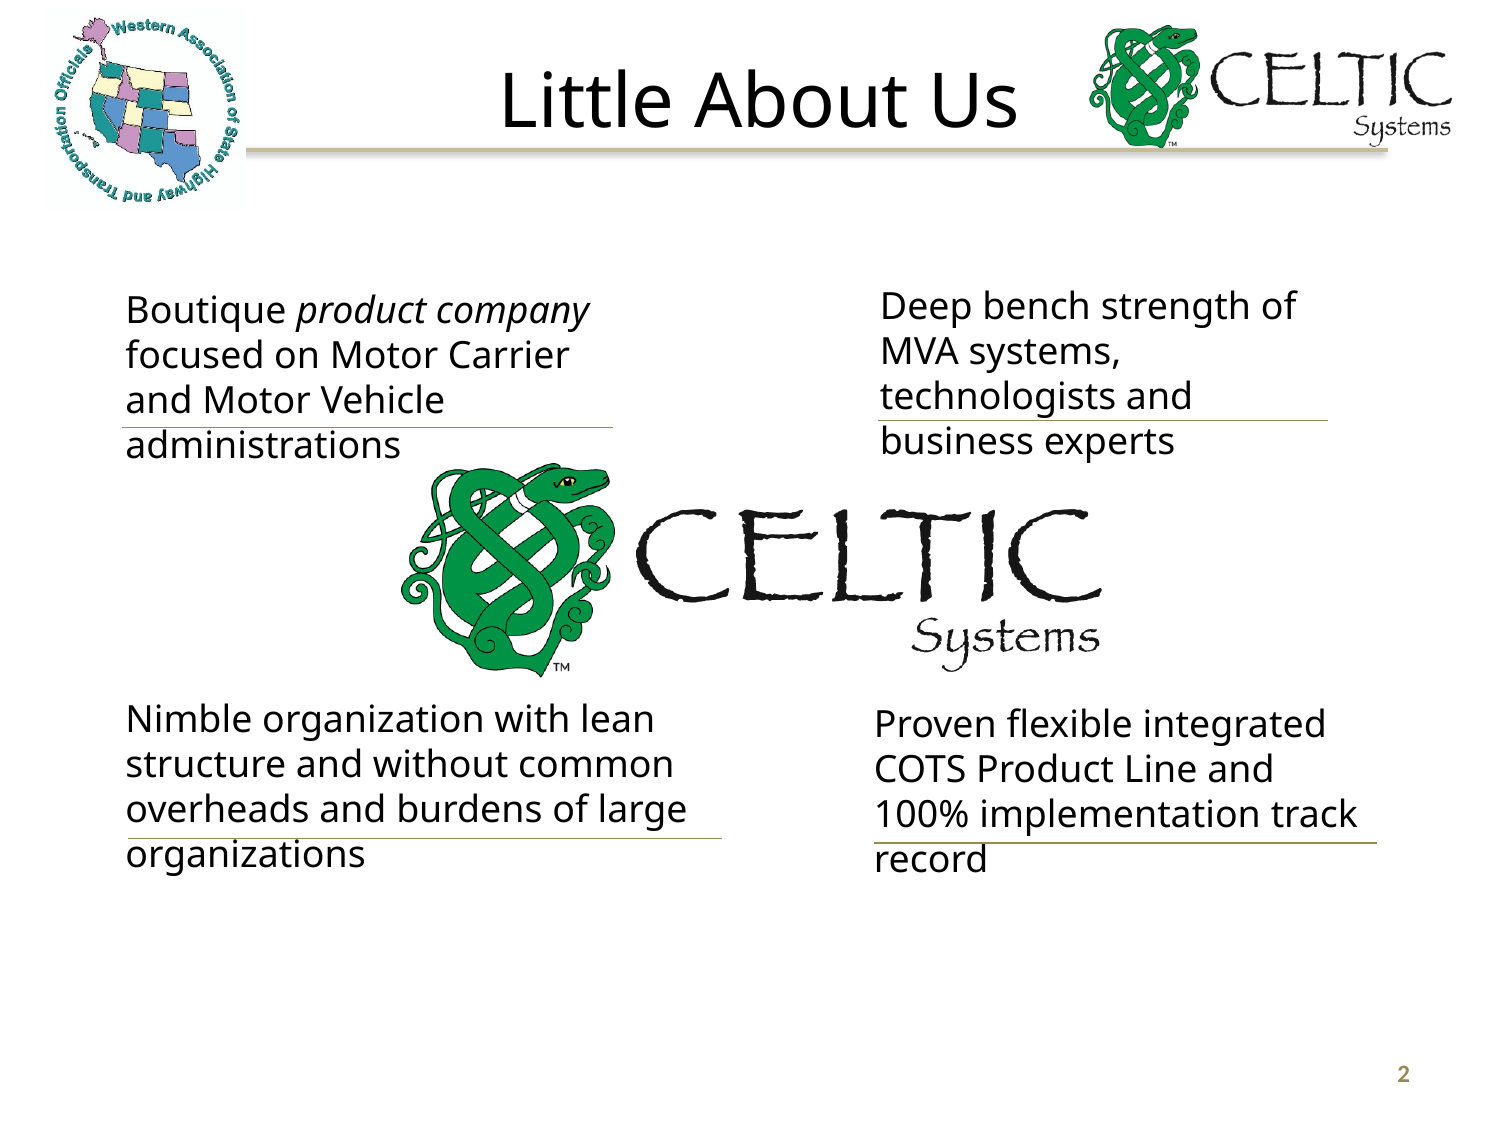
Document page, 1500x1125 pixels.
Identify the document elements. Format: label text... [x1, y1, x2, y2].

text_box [858, 692, 1380, 935]
picture [46, 150, 246, 210]
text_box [864, 274, 1357, 427]
title Little About Us [0, 43, 1500, 150]
picture [46, 9, 246, 43]
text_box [110, 687, 788, 931]
slide_number 2 [1074, 1042, 1425, 1103]
picture [1087, 22, 1454, 43]
picture [397, 458, 1106, 682]
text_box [110, 278, 639, 521]
